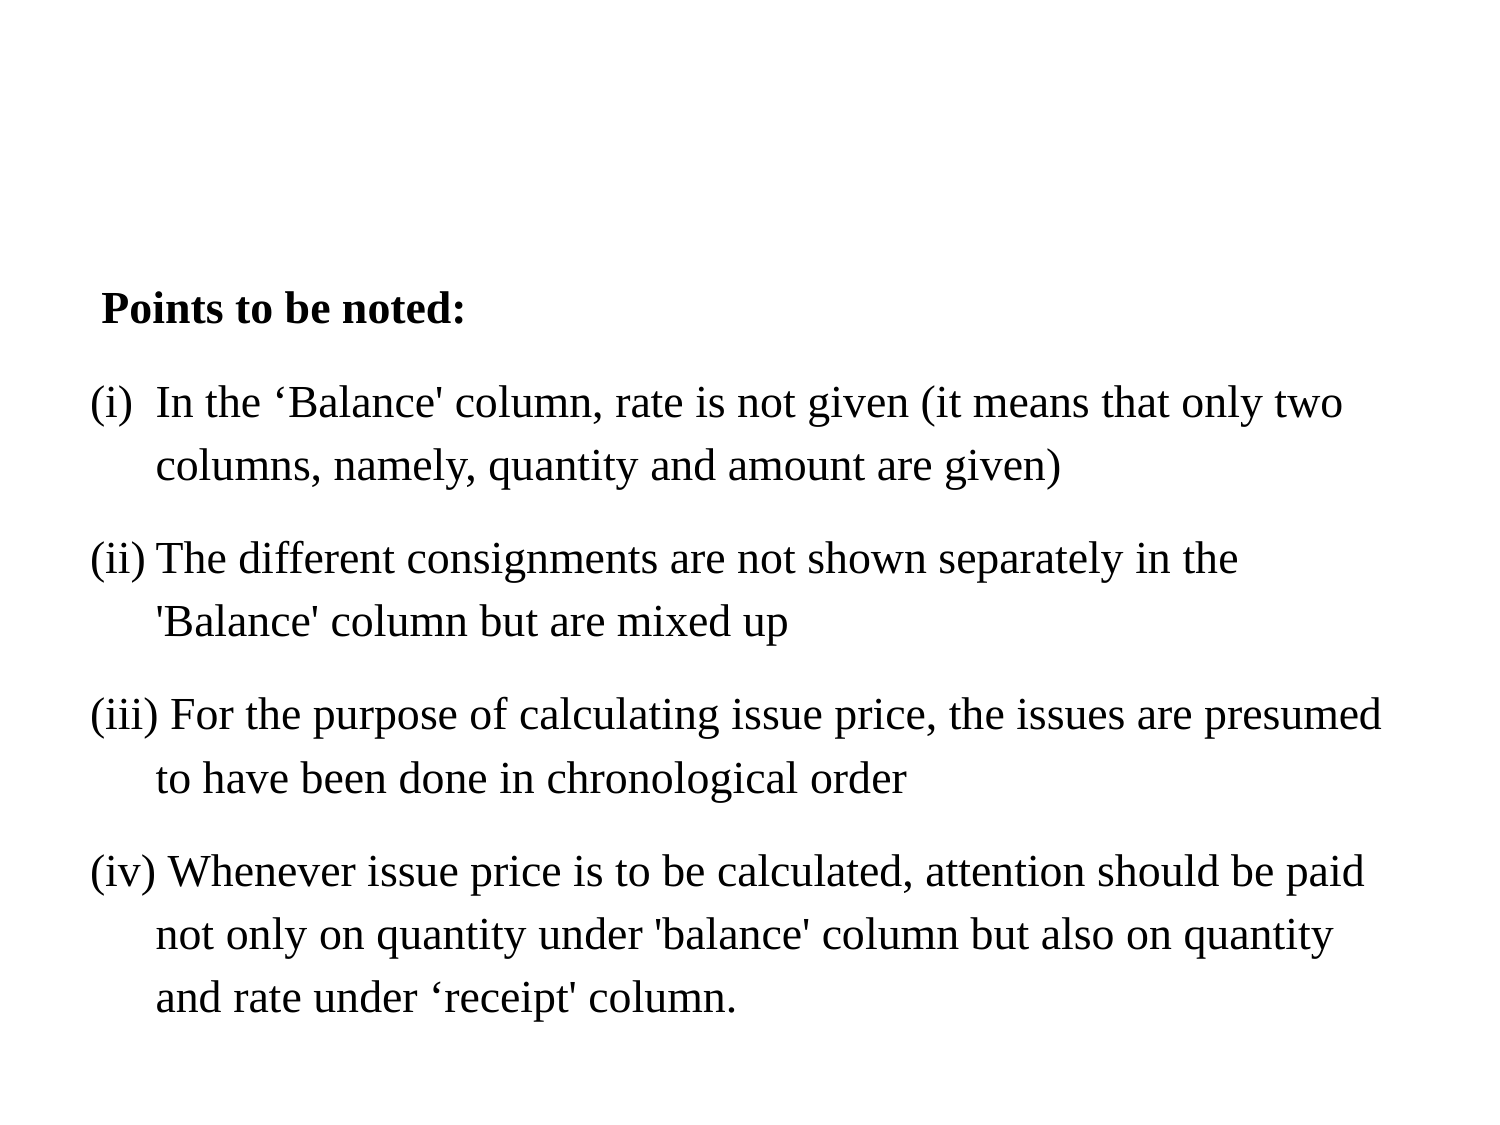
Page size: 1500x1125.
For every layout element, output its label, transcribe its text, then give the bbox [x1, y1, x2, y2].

list Points to be noted: In the ‘Balance' column, rate is not given (it means that only two columns, namely, quantity and amount are given) The different consignments are not shown separately in the 'Balance' column but are mixed up For the purpose of calculating issue price, the issues are presumed to have been done in chronological order Whenever issue price is to be calculated, attention should be paid not only on quantity under 'balance' column but also on quantity and rate under ‘receipt' column. [75, 262, 1425, 1005]
